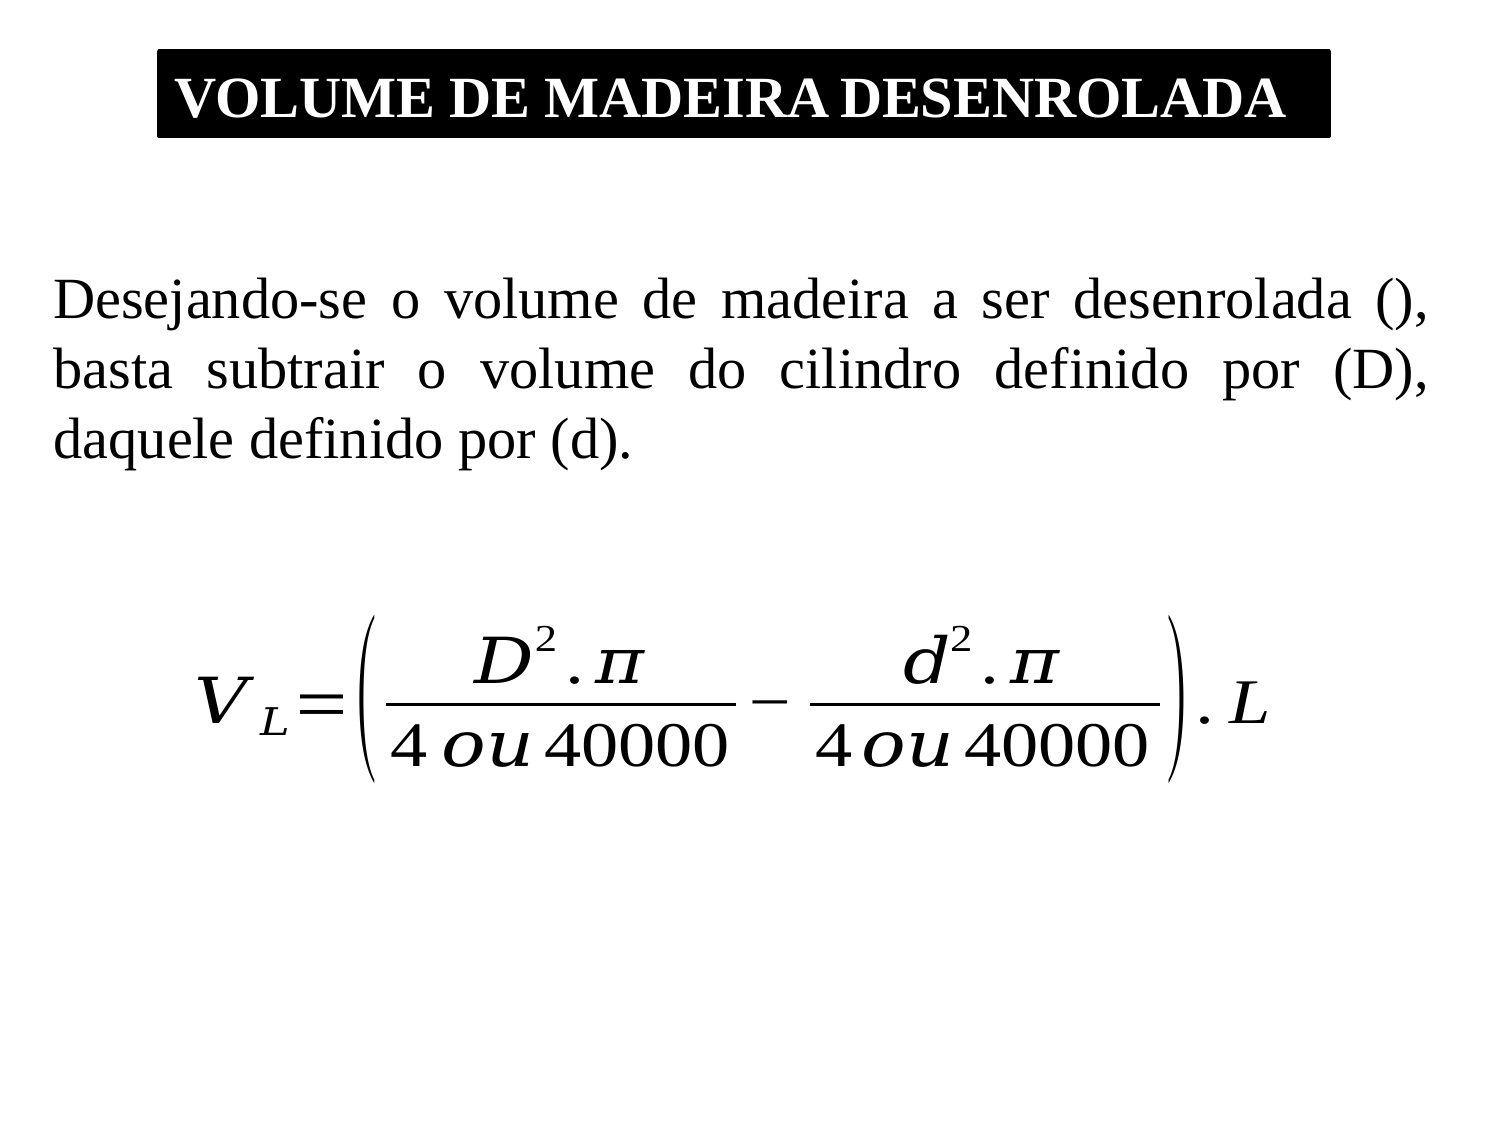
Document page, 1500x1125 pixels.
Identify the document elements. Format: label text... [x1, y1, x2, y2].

text_box VOLUME DE MADEIRA DESENROLADA [157, 49, 1331, 138]
